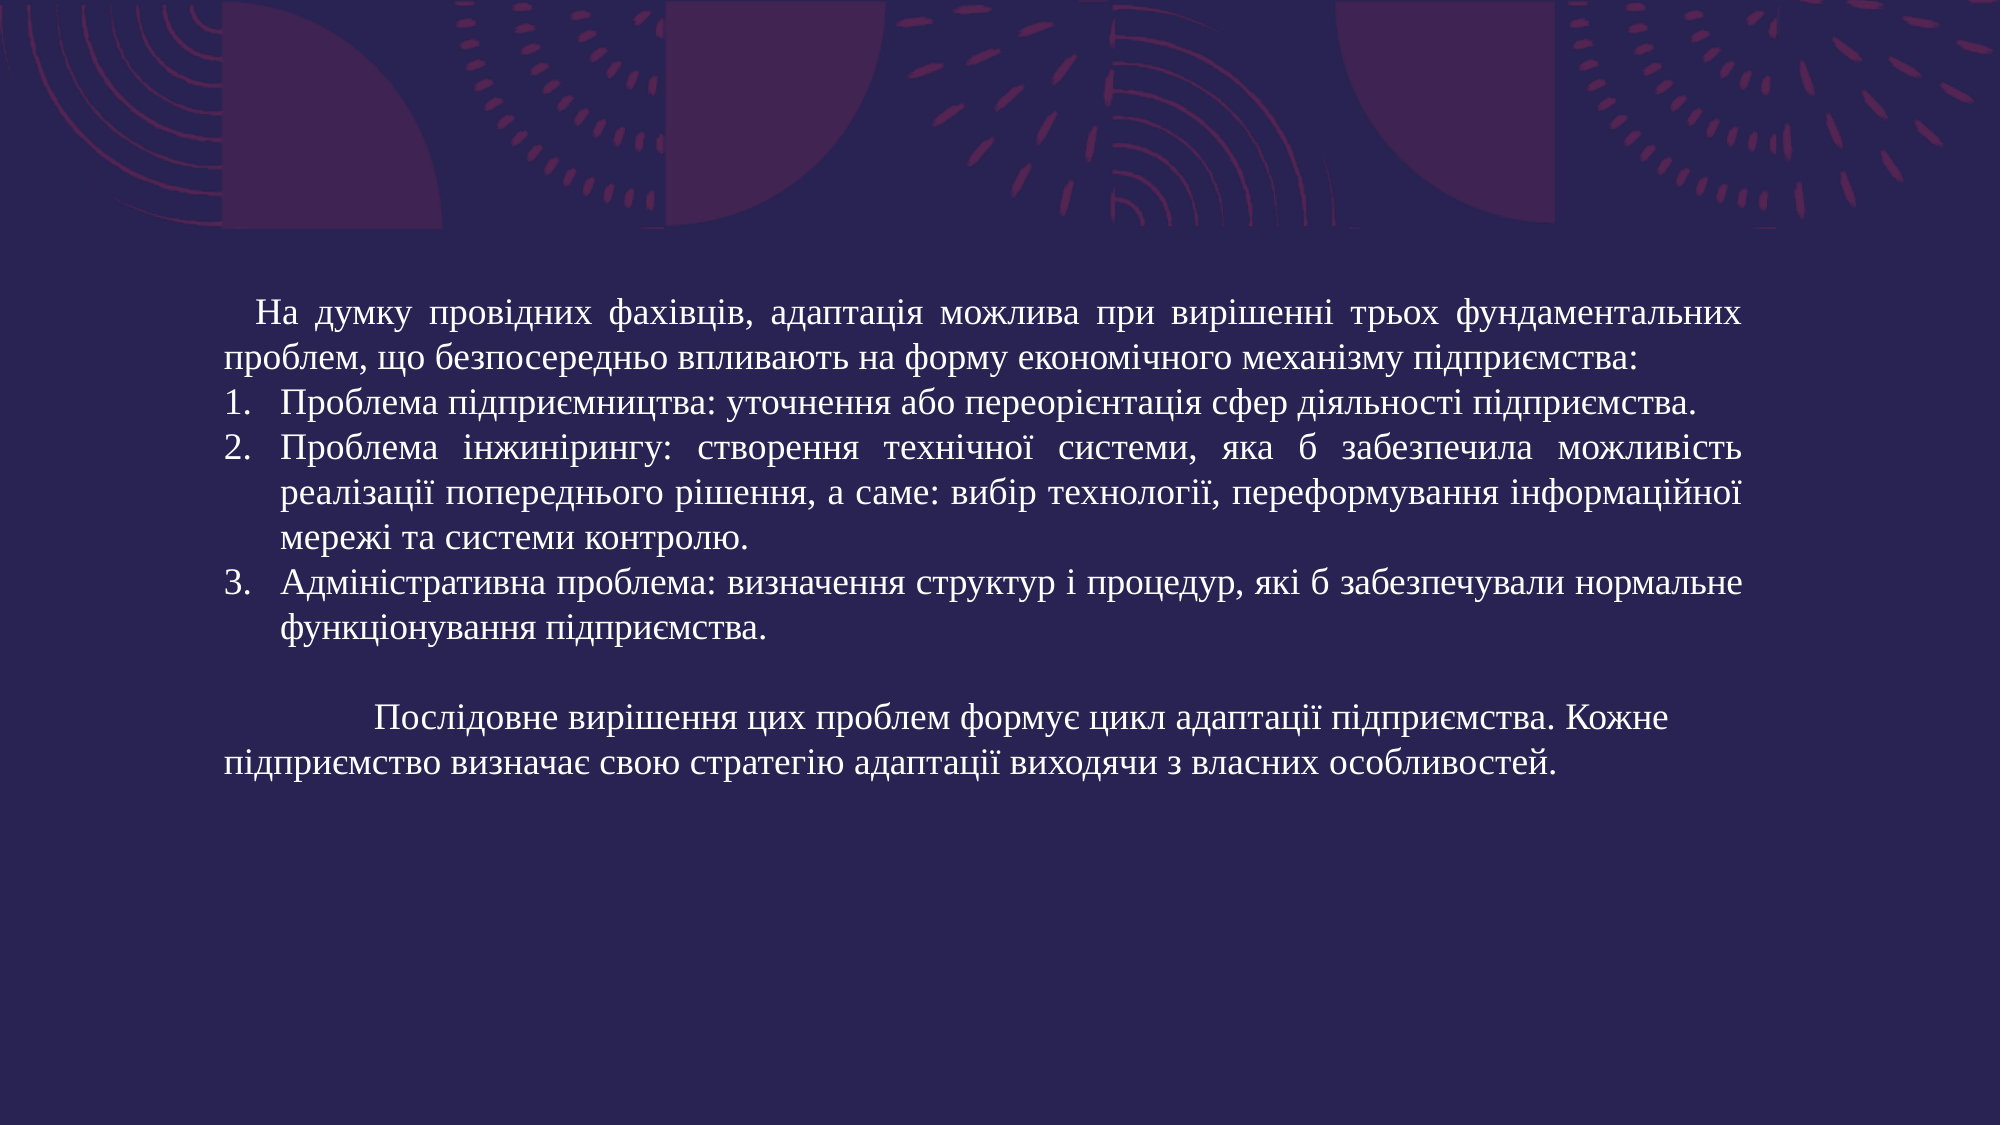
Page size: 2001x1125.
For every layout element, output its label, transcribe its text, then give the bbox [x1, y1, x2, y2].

text_box На думку провідних фахівців, адаптація можлива при вирішенні трьох фундаментальних проблем, що безпосередньо впливають на форму економічного механізму підприємства: Проблема підприємництва: уточнення або переорієнтація сфер діяльності підприємства. Проблема інжинірингу: створення технічної системи, яка б забезпечила можливість реалізації попереднього рішення, а саме: вибір технології, переформування інформаційної мережі та системи контролю. Адміністративна проблема: визначення структур і процедур, які б забезпечували нормальне функціонування підприємства. Послідовне вирішення цих проблем формує цикл адаптації підприємства. Кожне підприємство визначає свою стратегію адаптації виходячи з власних особливостей. [209, 279, 1759, 790]
